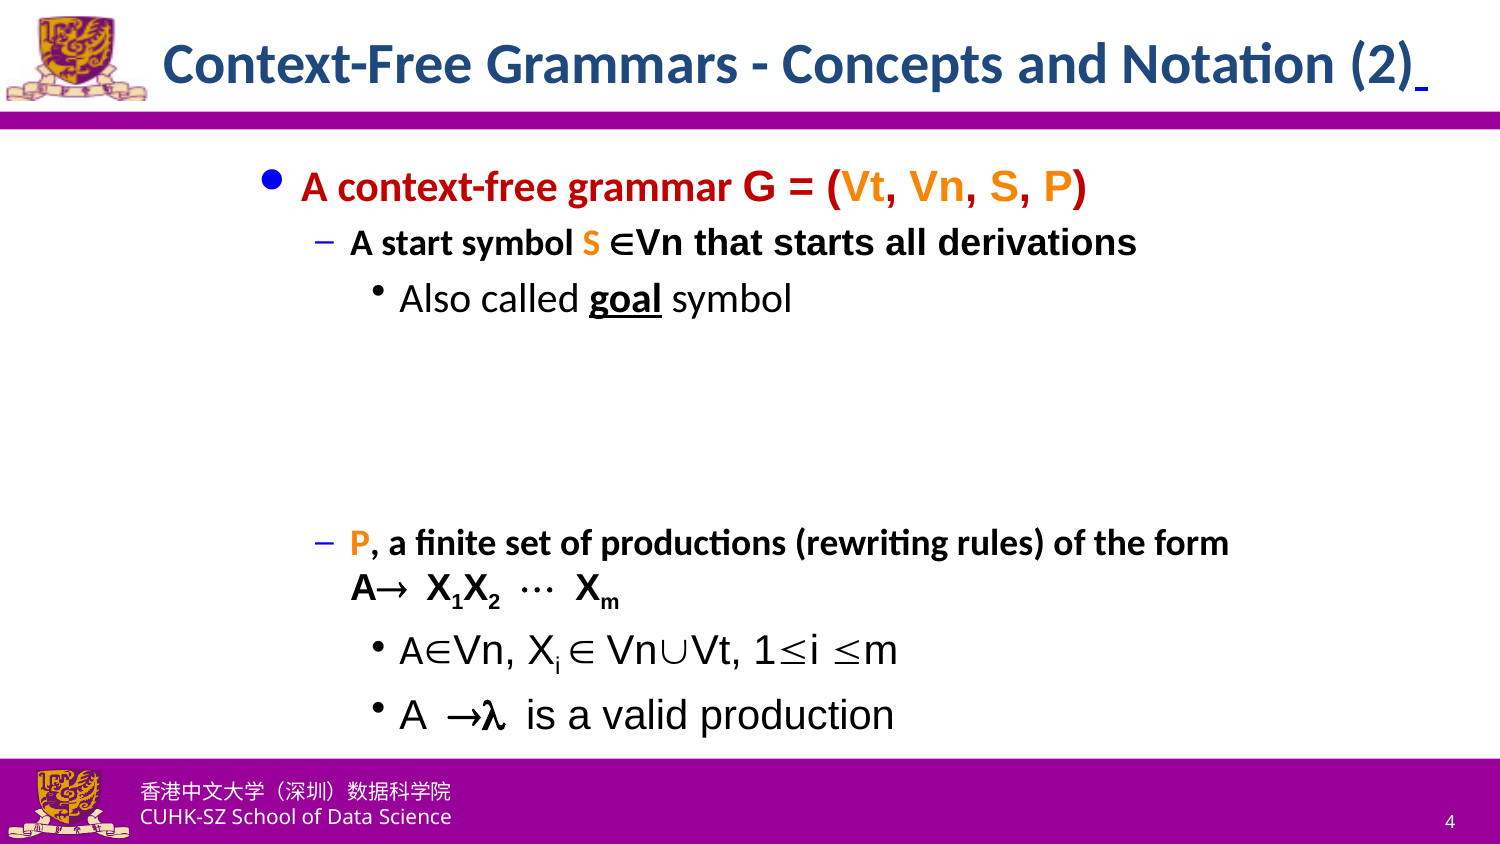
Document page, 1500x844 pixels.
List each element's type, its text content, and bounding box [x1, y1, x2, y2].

title Context-Free Grammars - Concepts and Notation (2) [148, 17, 1453, 104]
list A context-free grammar G = (Vt, Vn, S, P) A start symbol S Vn that starts all derivations Also called goal symbol P, a finite set of productions (rewriting rules) of the form A X1X2  Xm AVn, Xi  VnVt, 1i m A  is a valid production [243, 149, 1257, 758]
slide_number 4 [1120, 802, 1471, 844]
picture [5, 15, 152, 101]
picture [7, 768, 130, 839]
